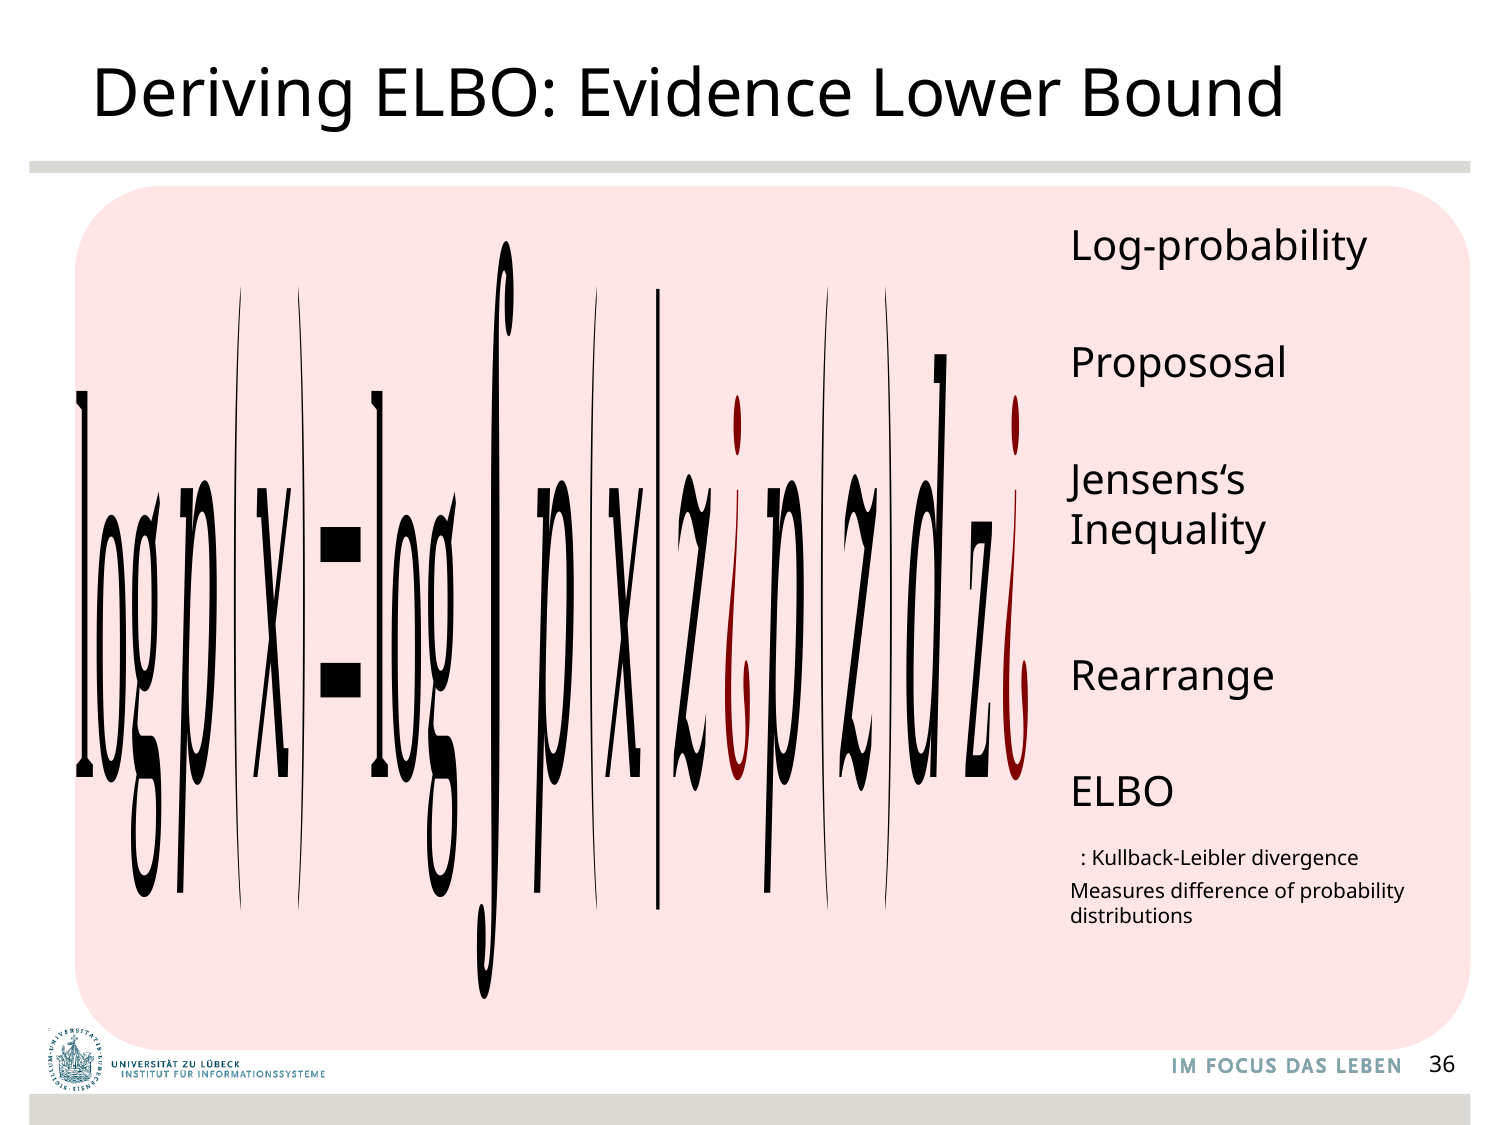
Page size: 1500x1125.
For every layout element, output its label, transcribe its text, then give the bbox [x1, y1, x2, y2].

slide_number 36 [1305, 1050, 1471, 1083]
picture [1173, 1058, 1305, 1073]
text_box [74, 185, 1471, 1051]
title Deriving ELBO: Evidence Lower Bound [76, 42, 1427, 126]
